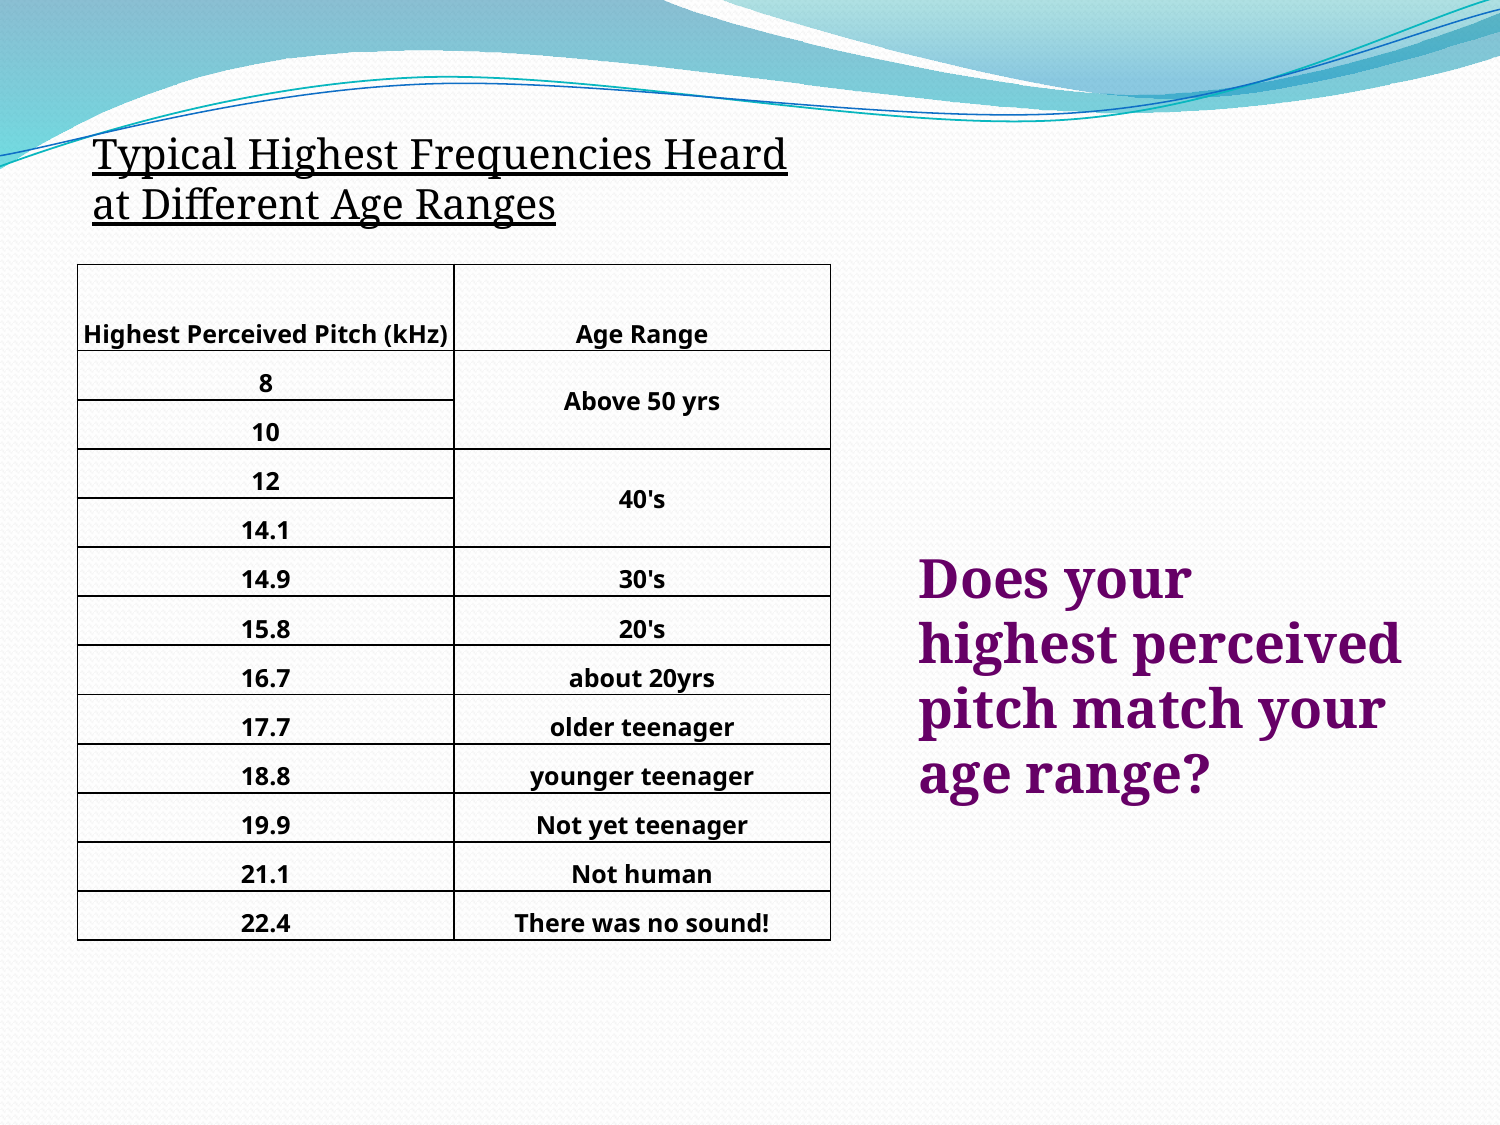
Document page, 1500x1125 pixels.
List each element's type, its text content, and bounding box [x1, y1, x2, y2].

table_cell 40's [455, 450, 830, 546]
text_box Typical Highest Frequencies Heard at Different Age Ranges [77, 120, 831, 235]
table_cell older teenager [455, 695, 830, 743]
table_cell 18.8 [78, 745, 453, 792]
table_cell Above 50 yrs [455, 351, 830, 448]
table_header Highest Perceived Pitch (kHz) [78, 265, 453, 350]
table_cell 19.9 [78, 794, 453, 841]
table_cell 30's [455, 548, 830, 595]
table_cell Not human [455, 843, 830, 890]
table_cell 16.7 [78, 646, 453, 694]
table_header Age Range [455, 265, 830, 350]
list Does your highest perceived pitch match your age range? [915, 537, 1410, 874]
table_cell younger teenager [455, 745, 830, 792]
table_cell about 20yrs [455, 646, 830, 694]
table_cell 14.1 [78, 499, 453, 546]
table_cell 12 [78, 450, 453, 497]
table_cell There was no sound! [455, 892, 830, 939]
table_cell 21.1 [78, 843, 453, 890]
table_cell 22.4 [78, 892, 453, 939]
table_cell 14.9 [78, 548, 453, 595]
table_cell 15.8 [78, 597, 453, 644]
table_cell 10 [78, 401, 453, 448]
table_cell 20's [455, 597, 830, 644]
table_cell 17.7 [78, 695, 453, 743]
table_cell 8 [78, 351, 453, 399]
table_cell Not yet teenager [455, 794, 830, 841]
